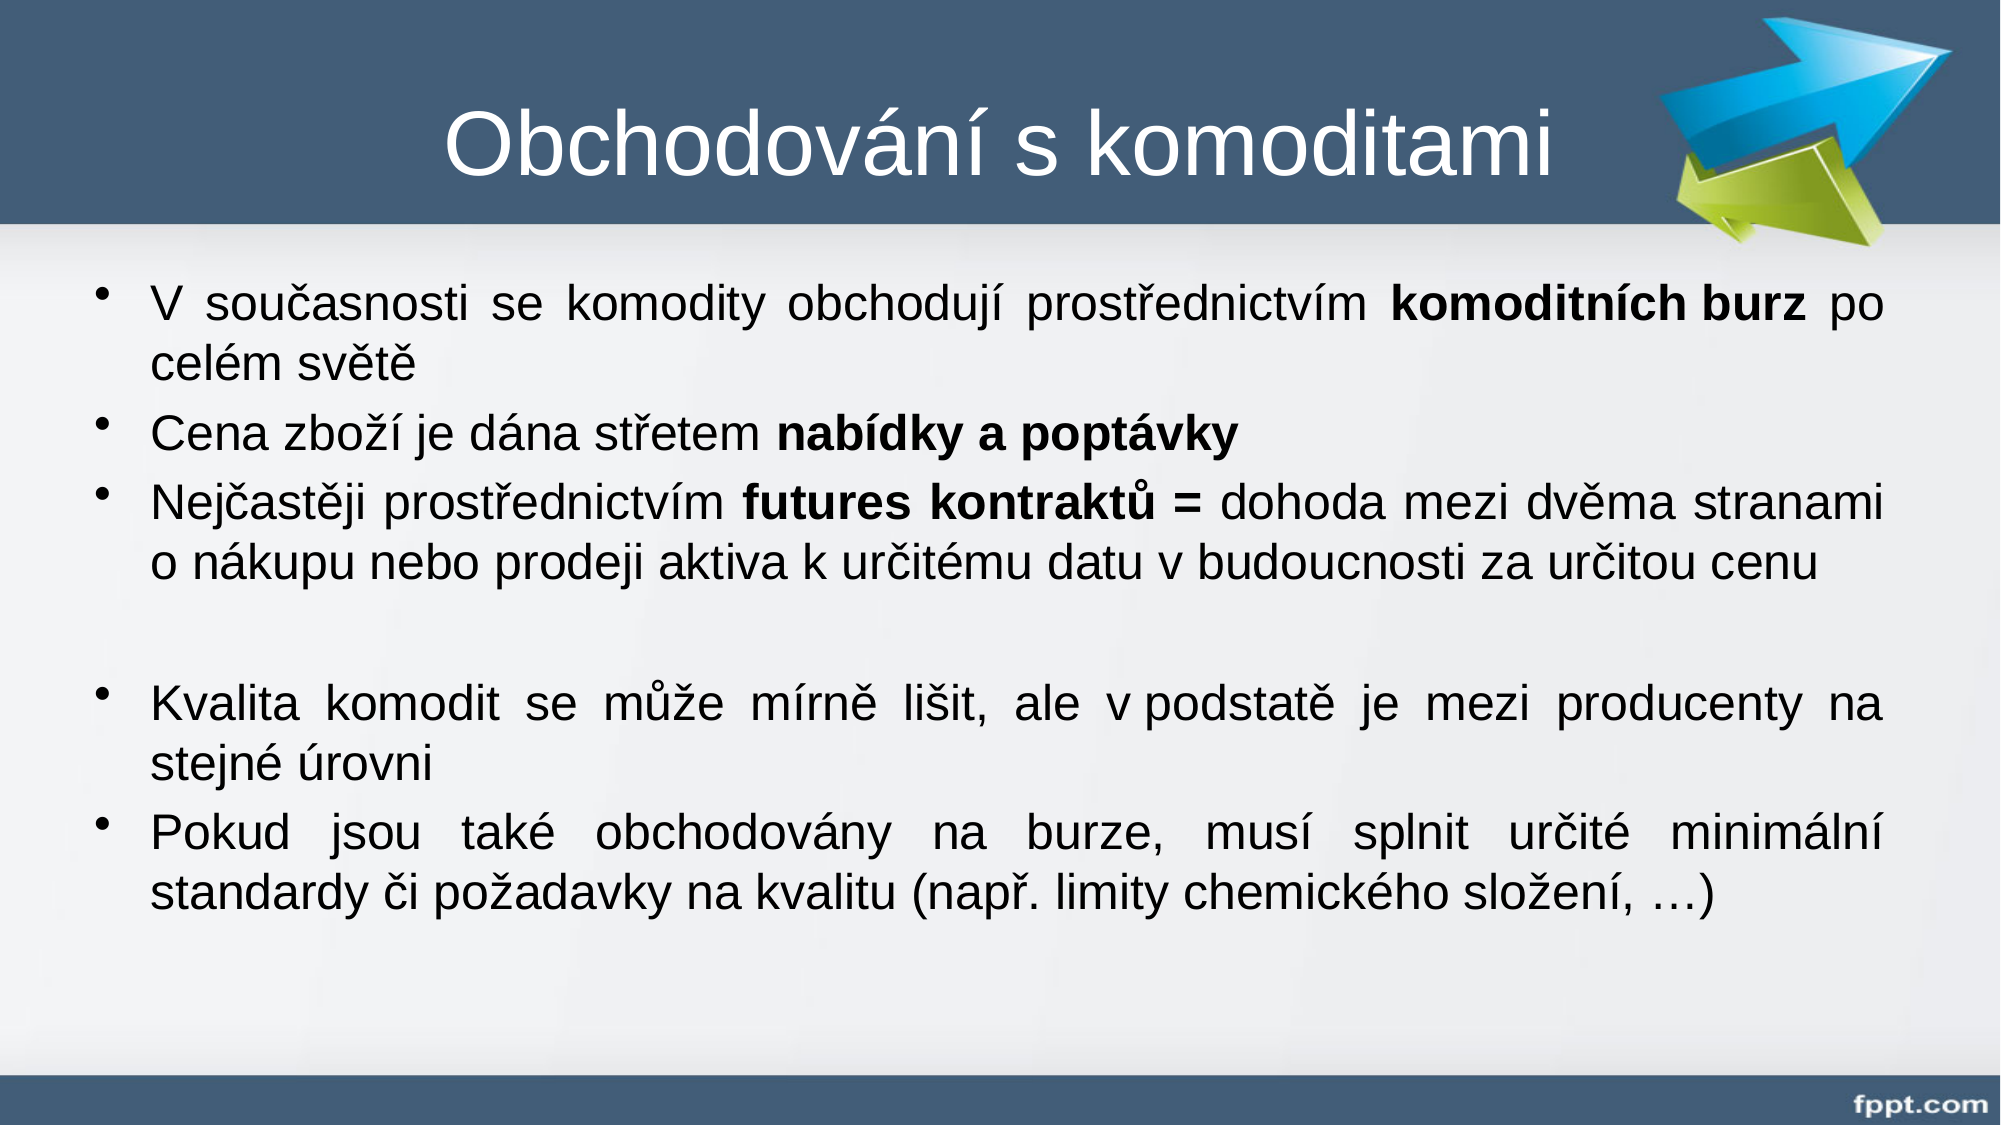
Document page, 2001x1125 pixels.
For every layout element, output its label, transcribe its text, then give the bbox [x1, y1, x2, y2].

list V současnosti se komodity obchodují prostřednictvím komoditních burz po celém světě Cena zboží je dána střetem nabídky a poptávky Nejčastěji prostřednictvím futures kontraktů = dohoda mezi dvěma stranami o nákupu nebo prodeji aktiva k určitému datu v budoucnosti za určitou cenu Kvalita komodit se může mírně lišit, ale v podstatě je mezi producenty na stejné úrovni Pokud jsou také obchodovány na burze, musí splnit určité minimální standardy či požadavky na kvalitu (např. limity chemického složení, …) [79, 262, 1900, 1080]
title Obchodování s komoditami [99, 45, 1900, 233]
picture [0, 0, 2001, 1125]
